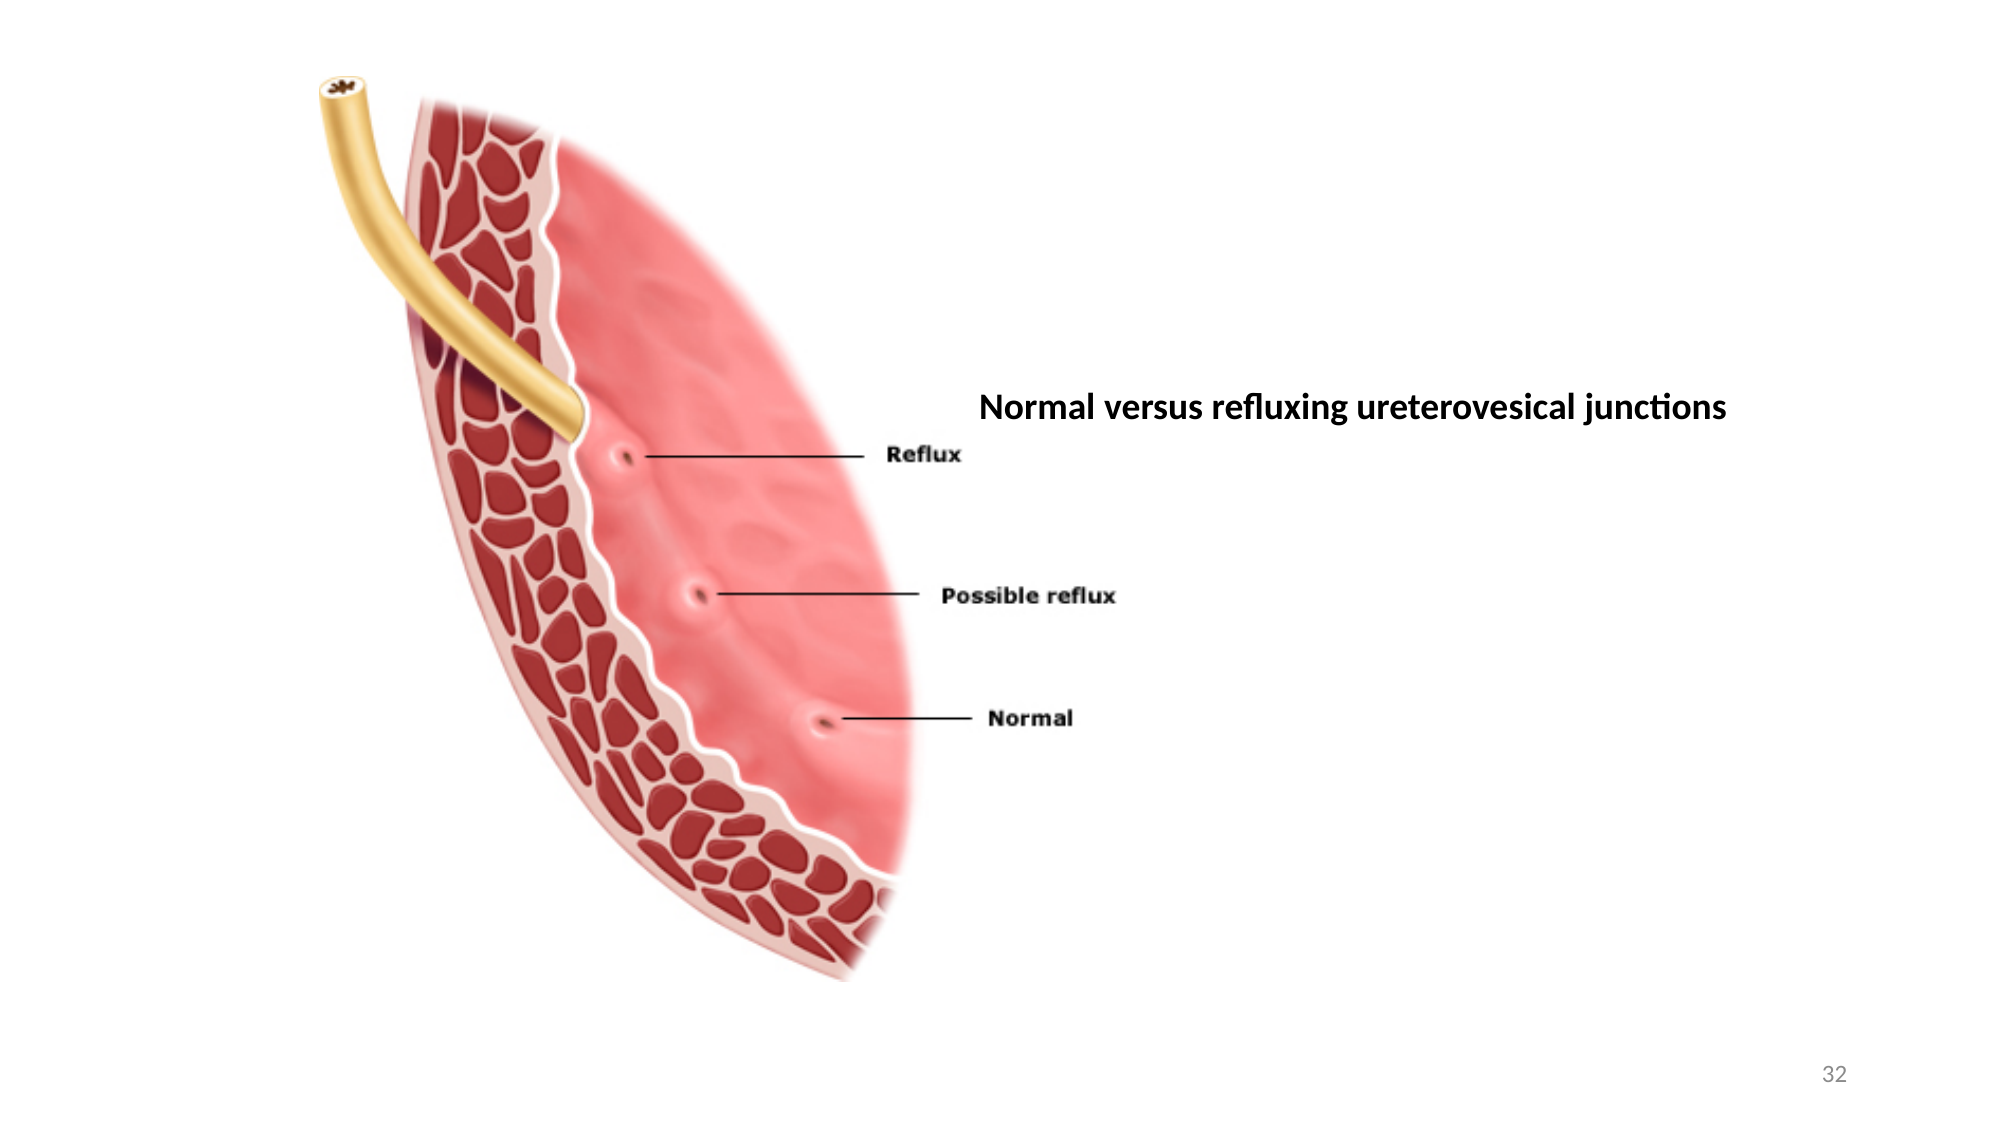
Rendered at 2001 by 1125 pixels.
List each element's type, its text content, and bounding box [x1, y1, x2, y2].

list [319, 76, 1119, 982]
text_box Normal versus refluxing ureterovesical junctions [1119, 374, 1750, 525]
slide_number 32 [1412, 1042, 1863, 1103]
